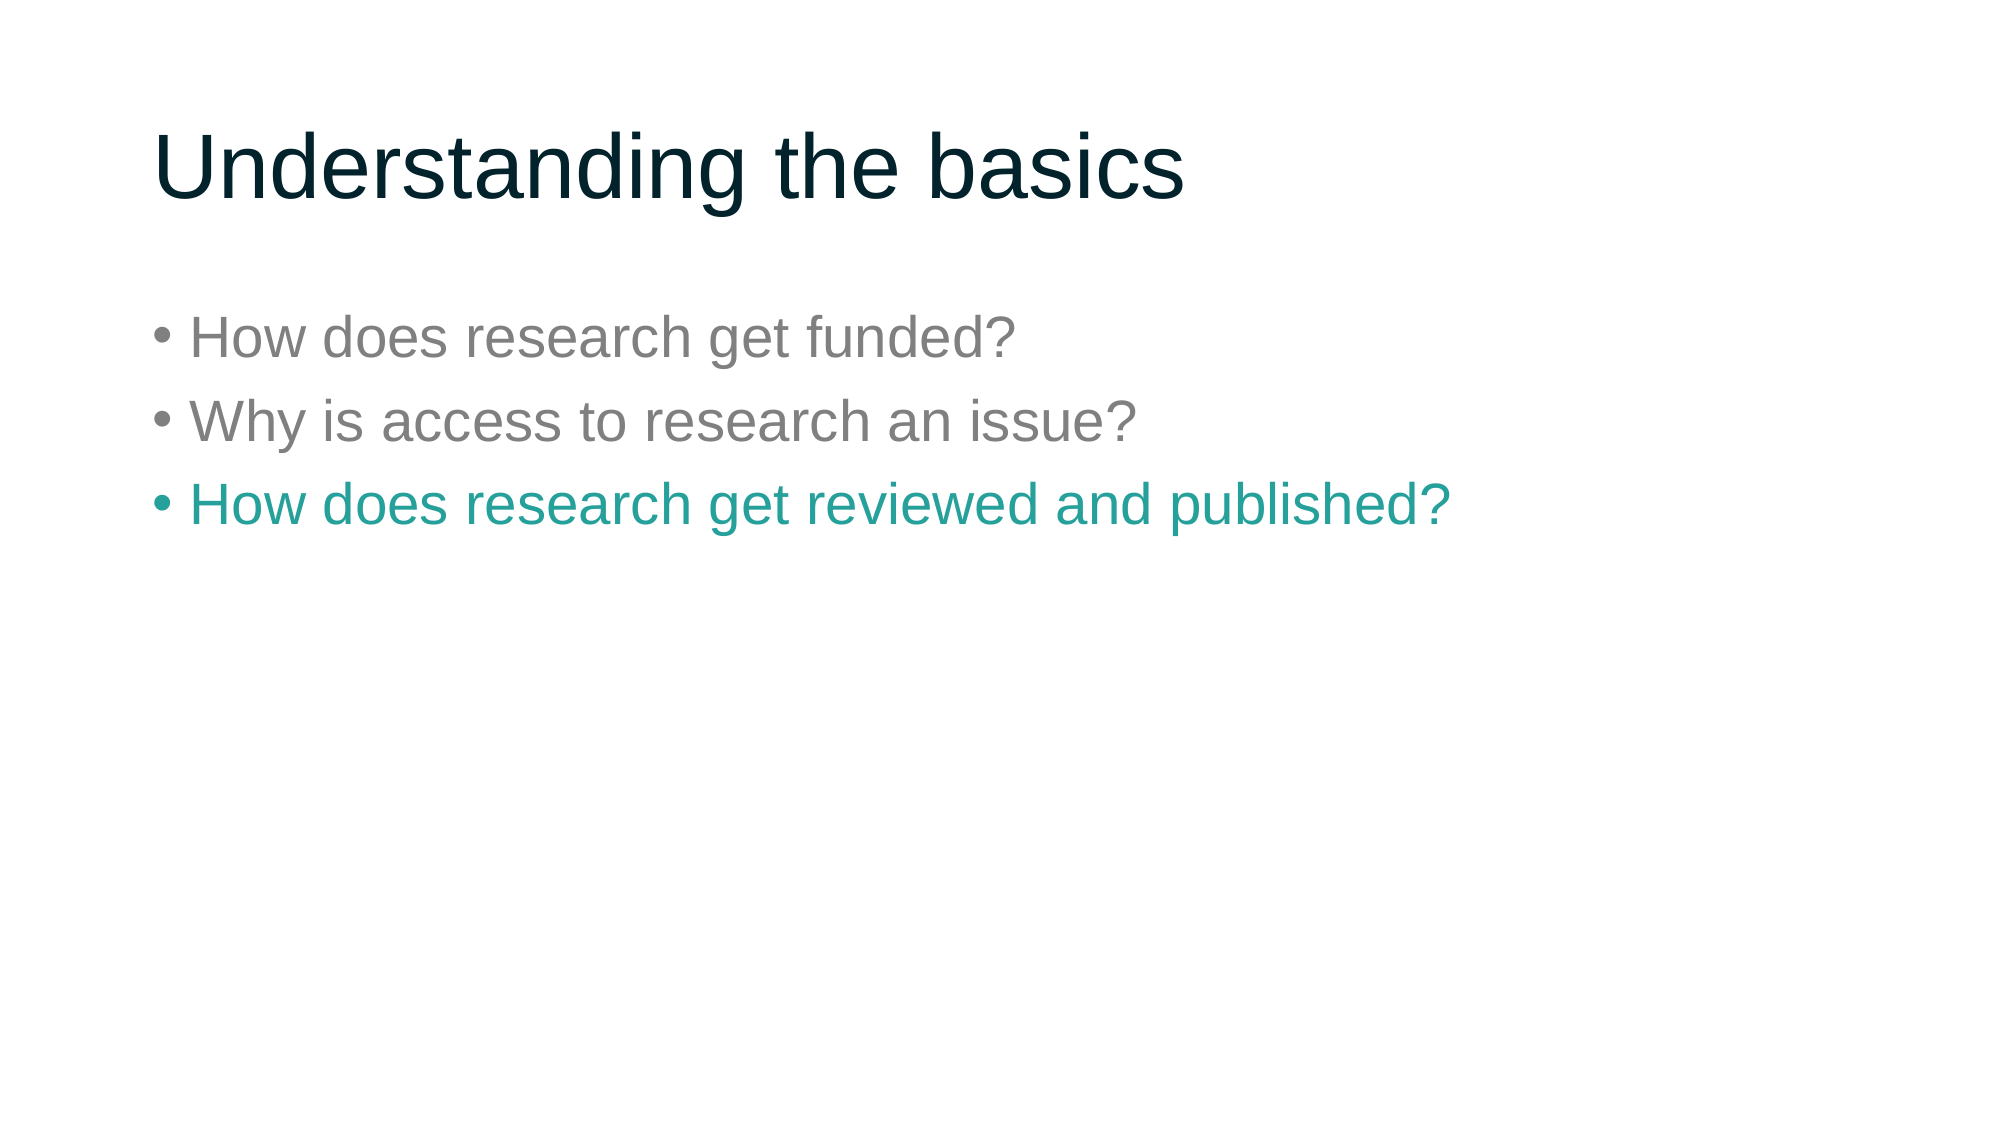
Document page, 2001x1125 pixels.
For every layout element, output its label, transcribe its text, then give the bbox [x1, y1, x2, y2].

list How does research get funded? Why is access to research an issue? How does research get reviewed and published? [137, 299, 1863, 1014]
title Understanding the basics [137, 59, 1863, 278]
